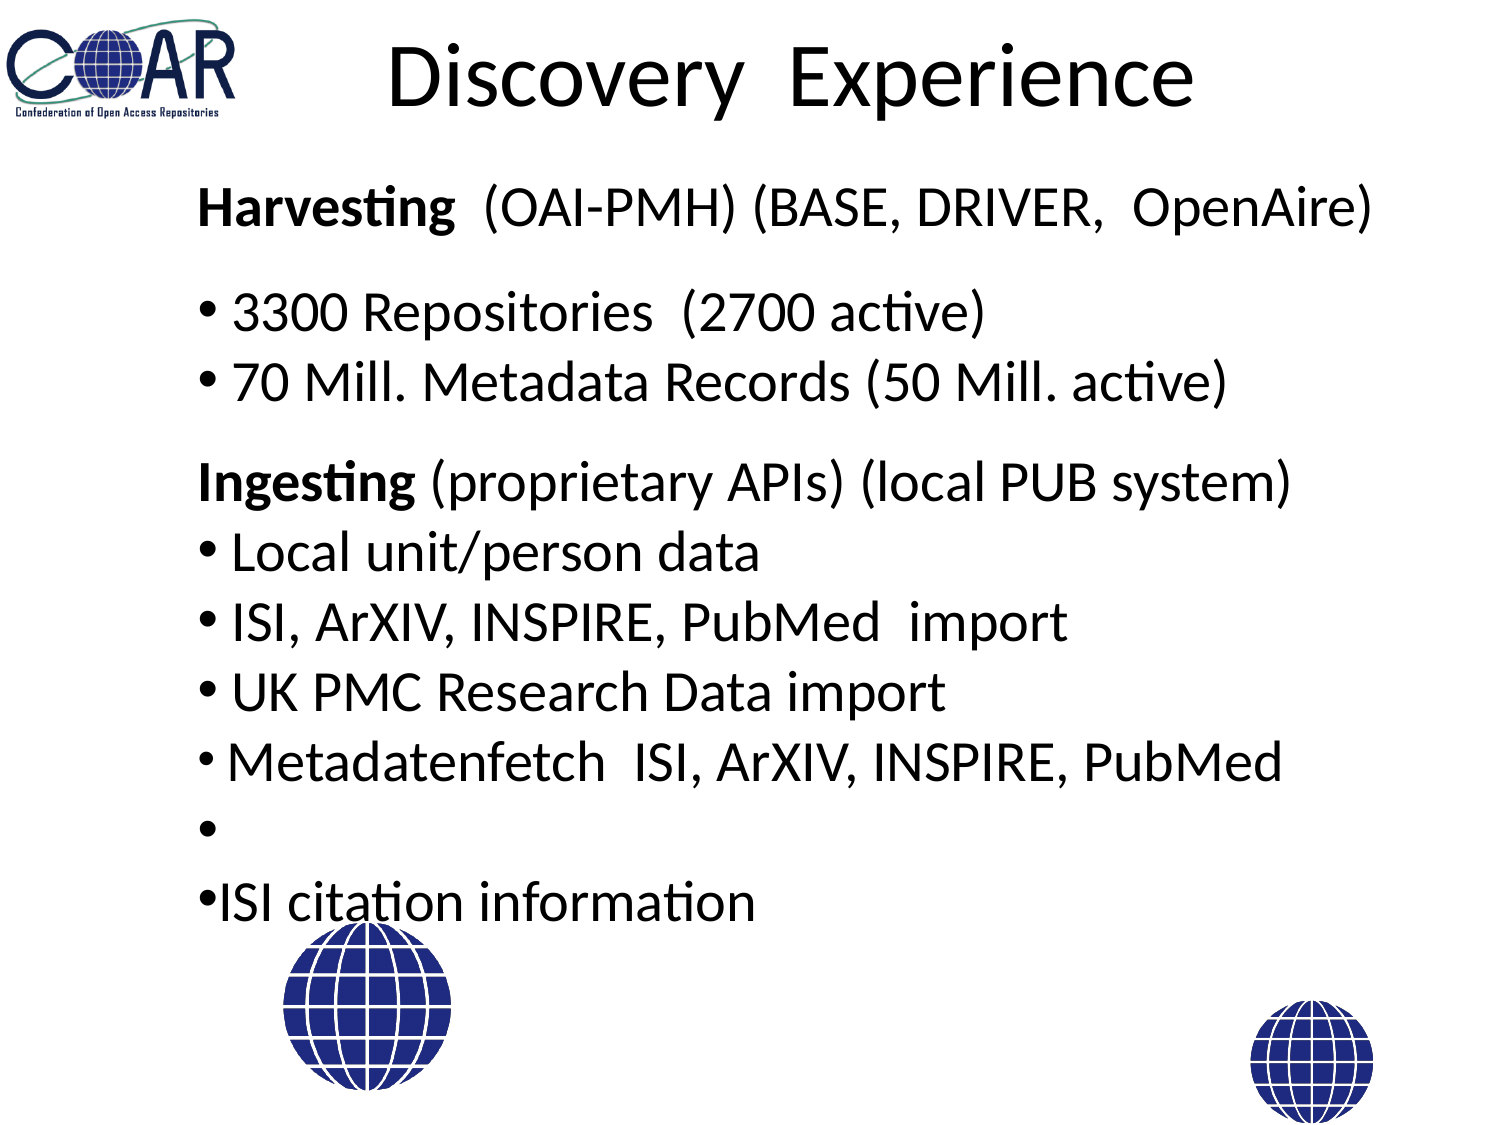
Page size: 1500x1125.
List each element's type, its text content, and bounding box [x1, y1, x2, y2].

picture [1246, 1011, 1376, 1125]
picture [277, 1011, 455, 1093]
picture [5, 18, 236, 119]
text_box Harvesting (OAI-PMH) (BASE, DRIVER, OpenAire) 3300 Repositories (2700 active) 70 Mill. Metadata Records (50 Mill. active) Ingesting (proprietary APIs) (local PUB system) Local unit/person data ISI, ArXIV, INSPIRE, PubMed import UK PMC Research Data import Metadatenfetch ISI, ArXIV, INSPIRE, PubMed ISI citation information [183, 160, 1441, 1011]
text_box Discovery Experience [371, 7, 1258, 132]
